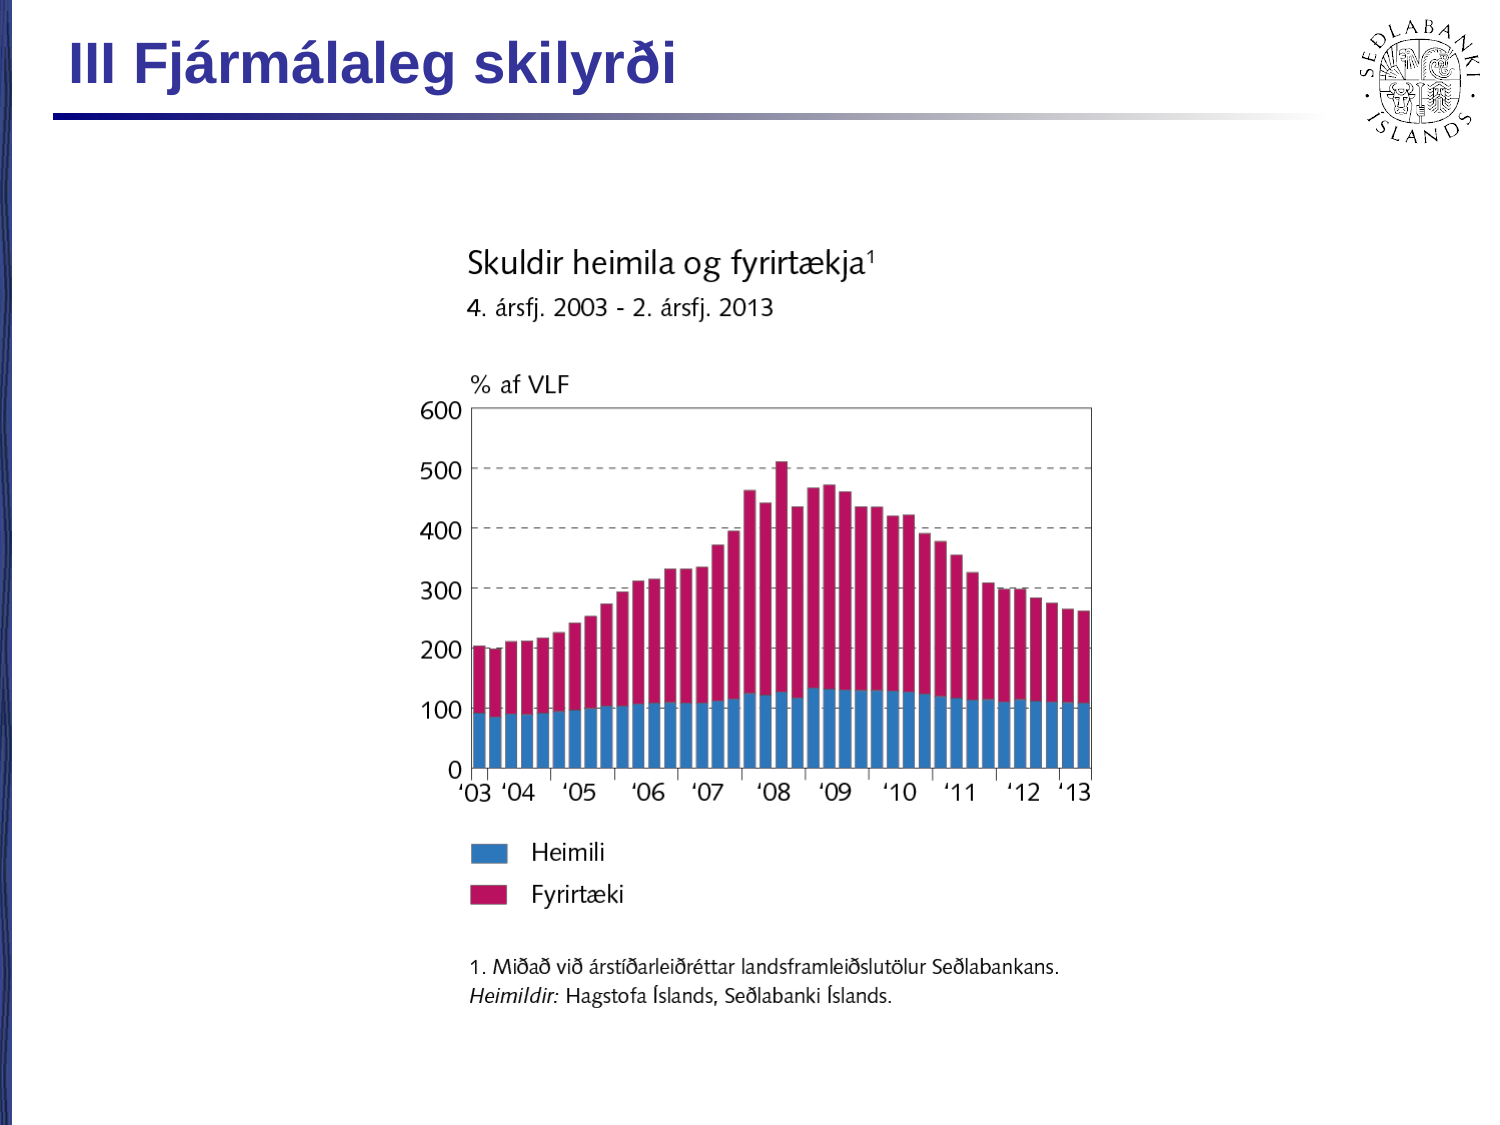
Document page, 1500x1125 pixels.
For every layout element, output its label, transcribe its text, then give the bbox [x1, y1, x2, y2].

title III Fjármálaleg skilyrði [52, 10, 1330, 111]
picture [1357, 18, 1482, 149]
picture [0, 0, 12, 1125]
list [420, 199, 1092, 1008]
